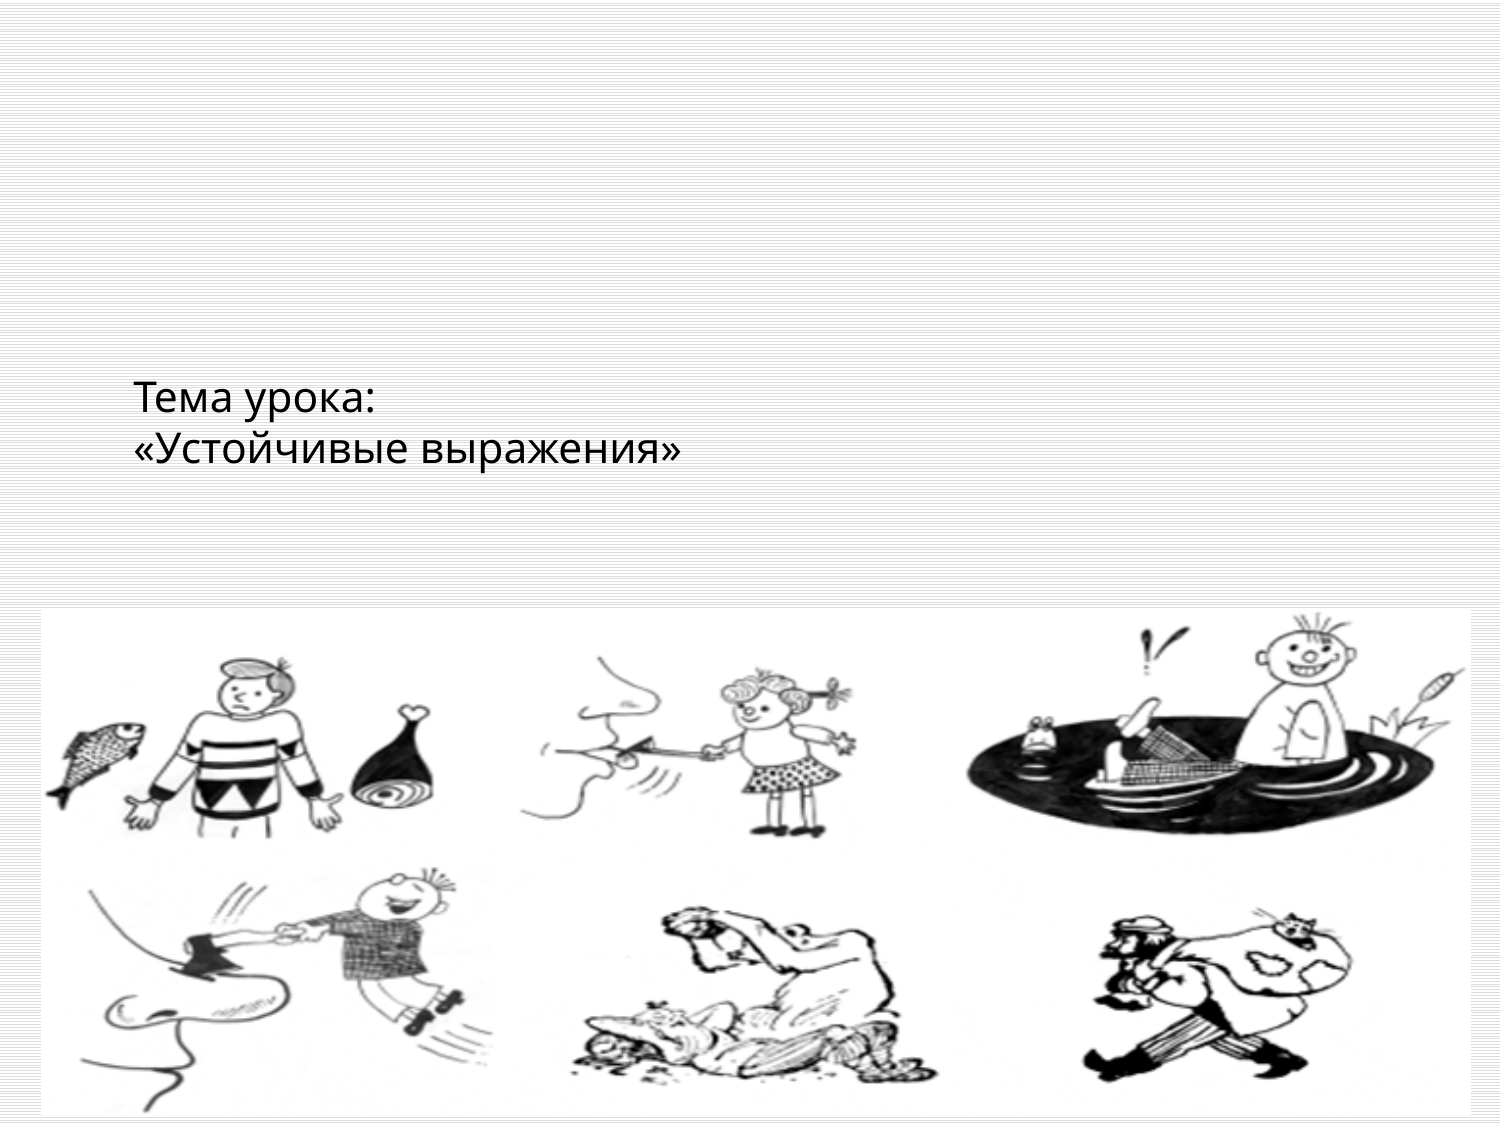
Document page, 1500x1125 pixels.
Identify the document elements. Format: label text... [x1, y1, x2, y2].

title Тема урока: «Устойчивые выражения» [118, 101, 1394, 480]
picture [41, 609, 1471, 1115]
